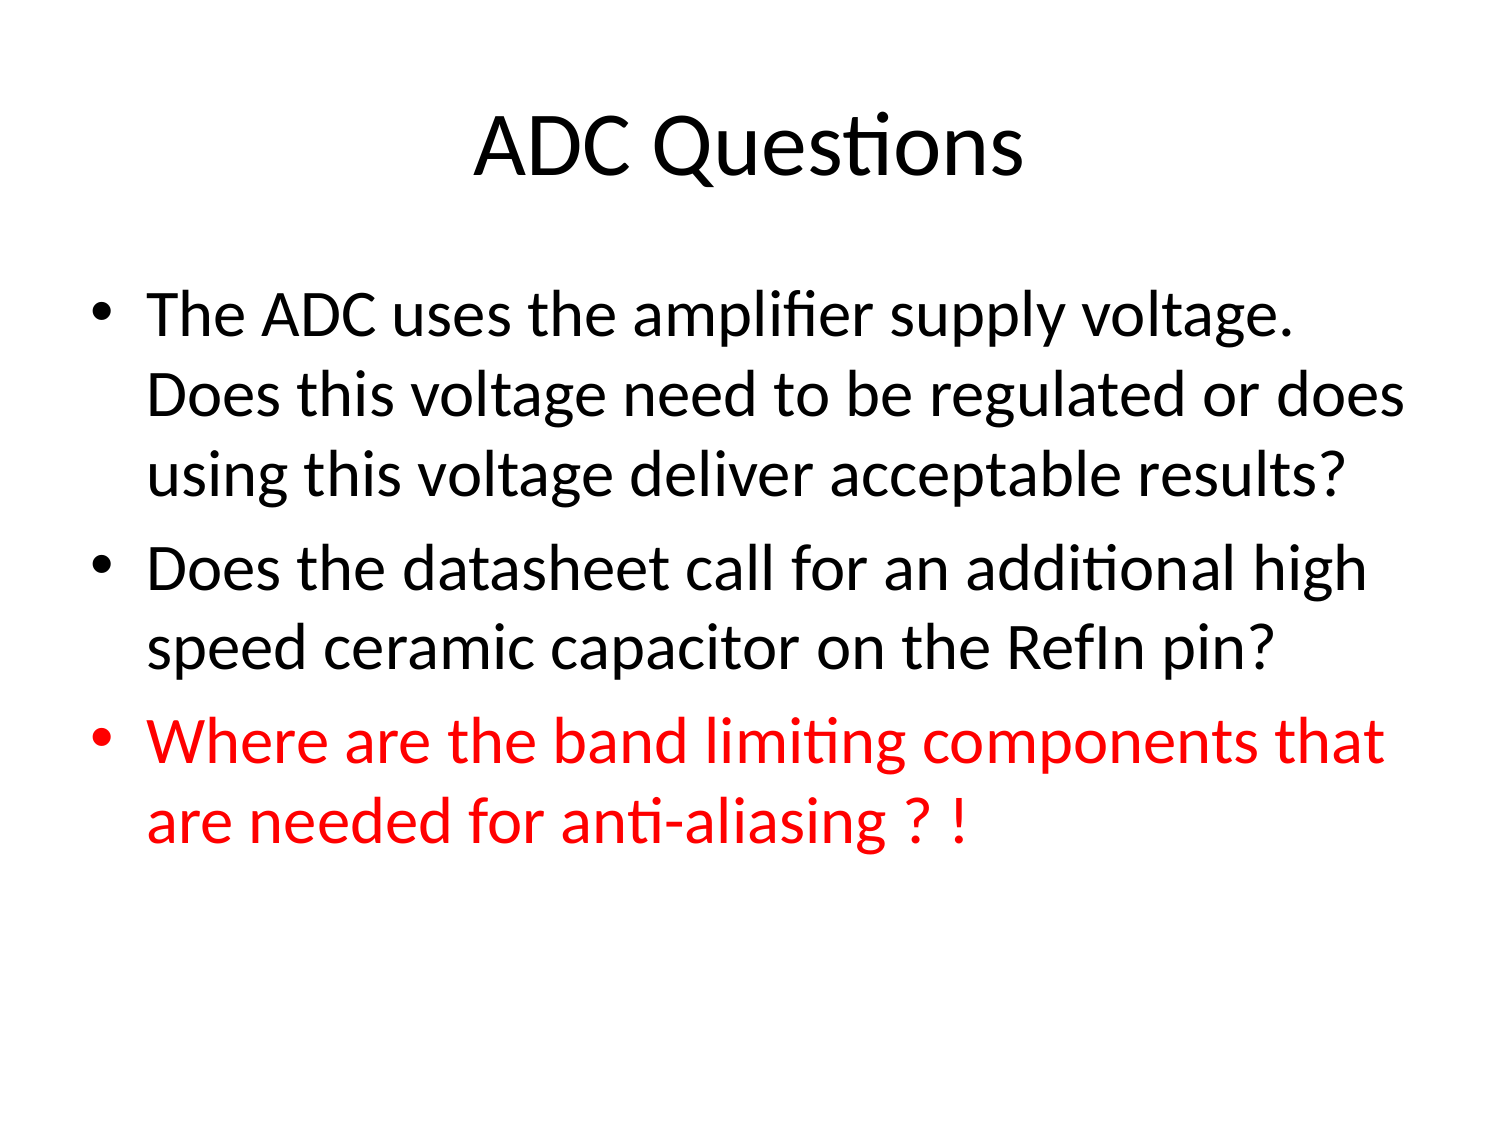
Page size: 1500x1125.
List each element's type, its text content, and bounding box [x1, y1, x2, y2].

title ADC Questions [75, 45, 1425, 233]
list The ADC uses the amplifier supply voltage. Does this voltage need to be regulated or does using this voltage deliver acceptable results? Does the datasheet call for an additional high speed ceramic capacitor on the RefIn pin? Where are the band limiting components that are needed for anti-aliasing ? ! [75, 262, 1425, 1005]
